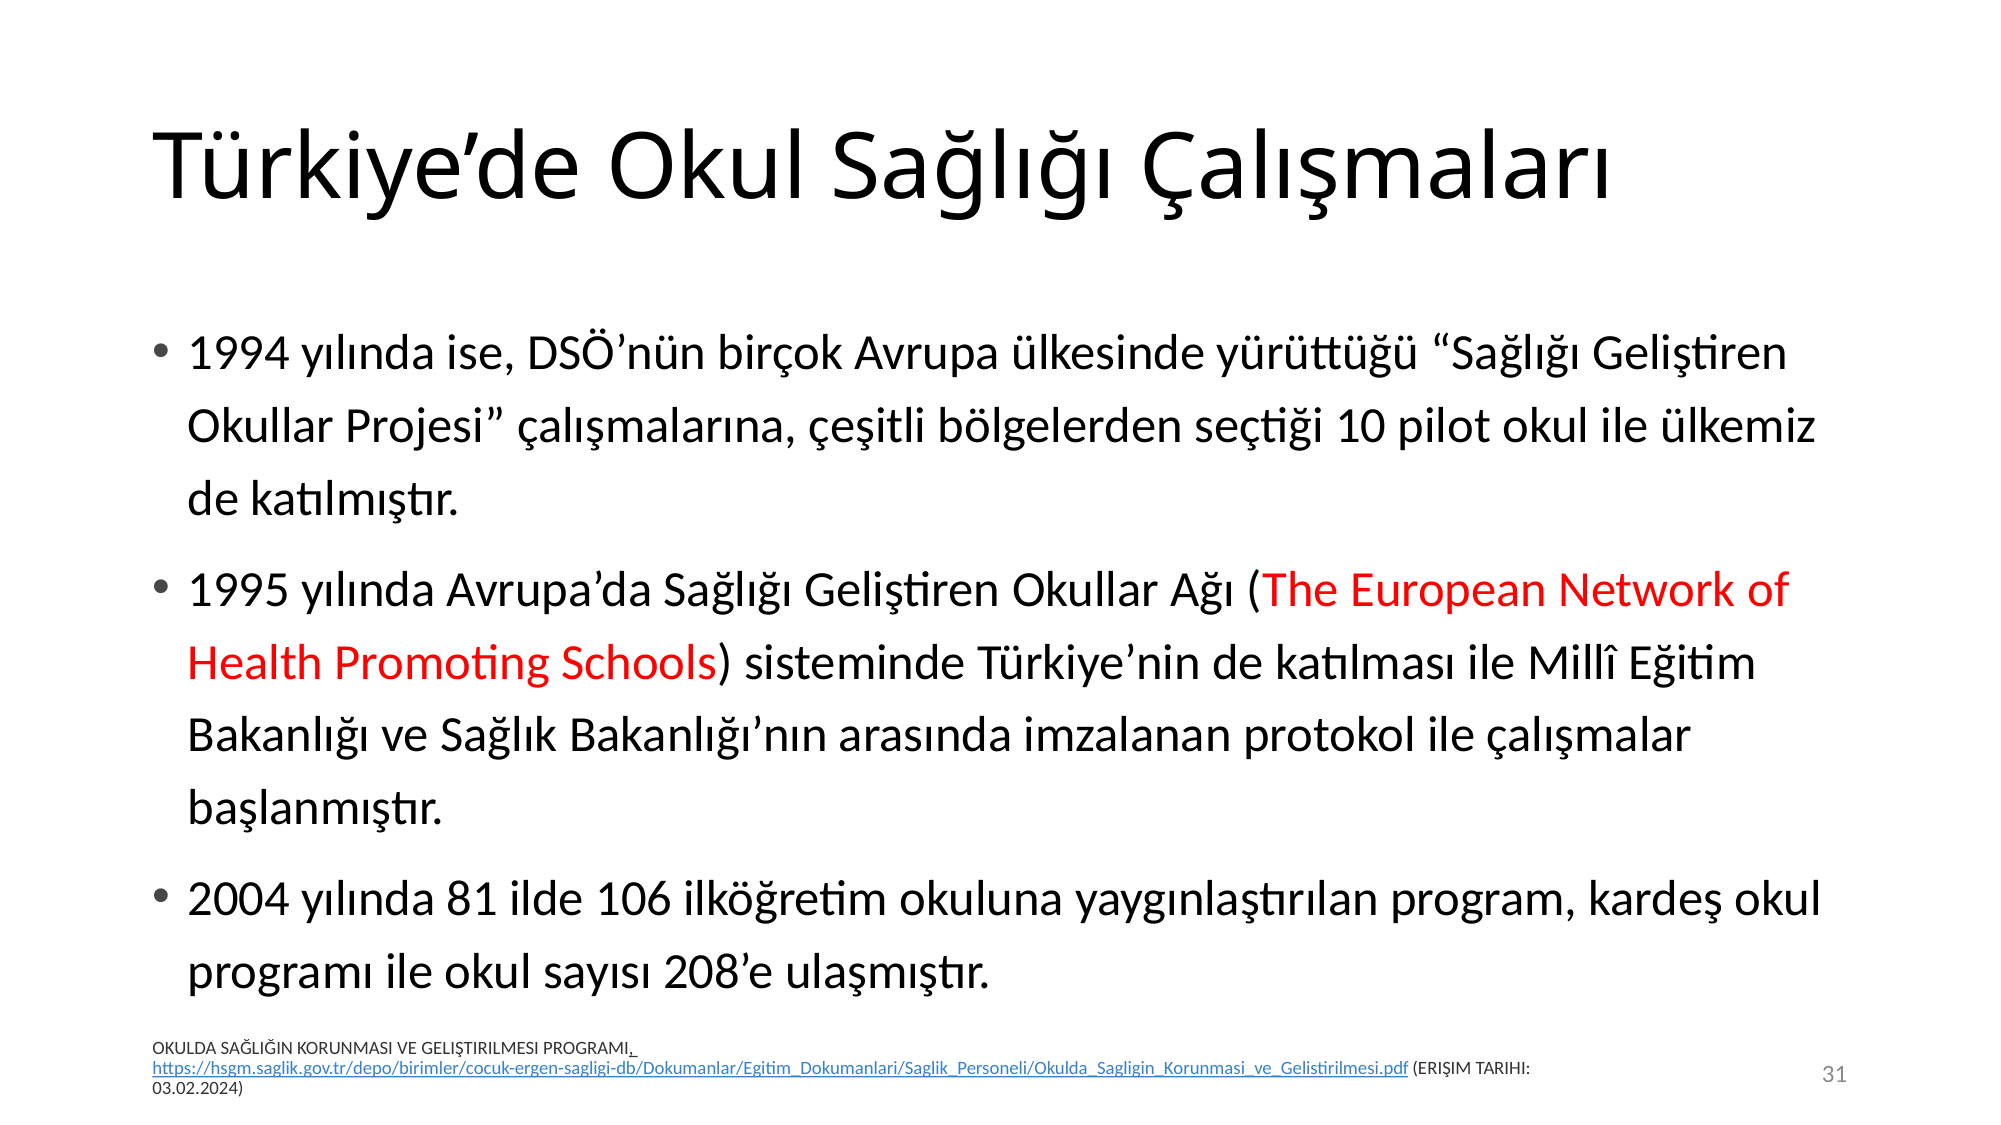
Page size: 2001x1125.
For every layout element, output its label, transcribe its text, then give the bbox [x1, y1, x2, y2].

footer OKULDA SAĞLIĞIN KORUNMASI VE GELIŞTIRILMESI PROGRAMI, https://hsgm.saglik.gov.tr/depo/birimler/cocuk-ergen-sagligi-db/Dokumanlar/Egitim_Dokumanlari/Saglik_Personeli/Okulda_Sagligin_Korunmasi_ve_Gelistirilmesi.pdf (ERIŞIM TARIHI: 03.02.2024) [137, 1031, 1580, 1115]
slide_number 31 [1412, 1042, 1863, 1103]
list 1994 yılında ise, DSÖ’nün birçok Avrupa ülkesinde yürüttüğü “Sağlığı Geliştiren Okullar Projesi” çalışmalarına, çeşitli bölgelerden seçtiği 10 pilot okul ile ülkemiz de katılmıştır. 1995 yılında Avrupa’da Sağlığı Geliştiren Okullar Ağı (The European Network of Health Promoting Schools) sisteminde Türkiye’nin de katılması ile Millî Eğitim Bakanlığı ve Sağlık Bakanlığı’nın arasında imzalanan protokol ile çalışmalar başlanmıştır. 2004 yılında 81 ilde 106 ilköğretim okuluna yaygınlaştırılan program, kardeş okul programı ile okul sayısı 208’e ulaşmıştır. [137, 299, 1863, 1014]
title Türkiye’de Okul Sağlığı Çalışmaları [137, 59, 1863, 278]
